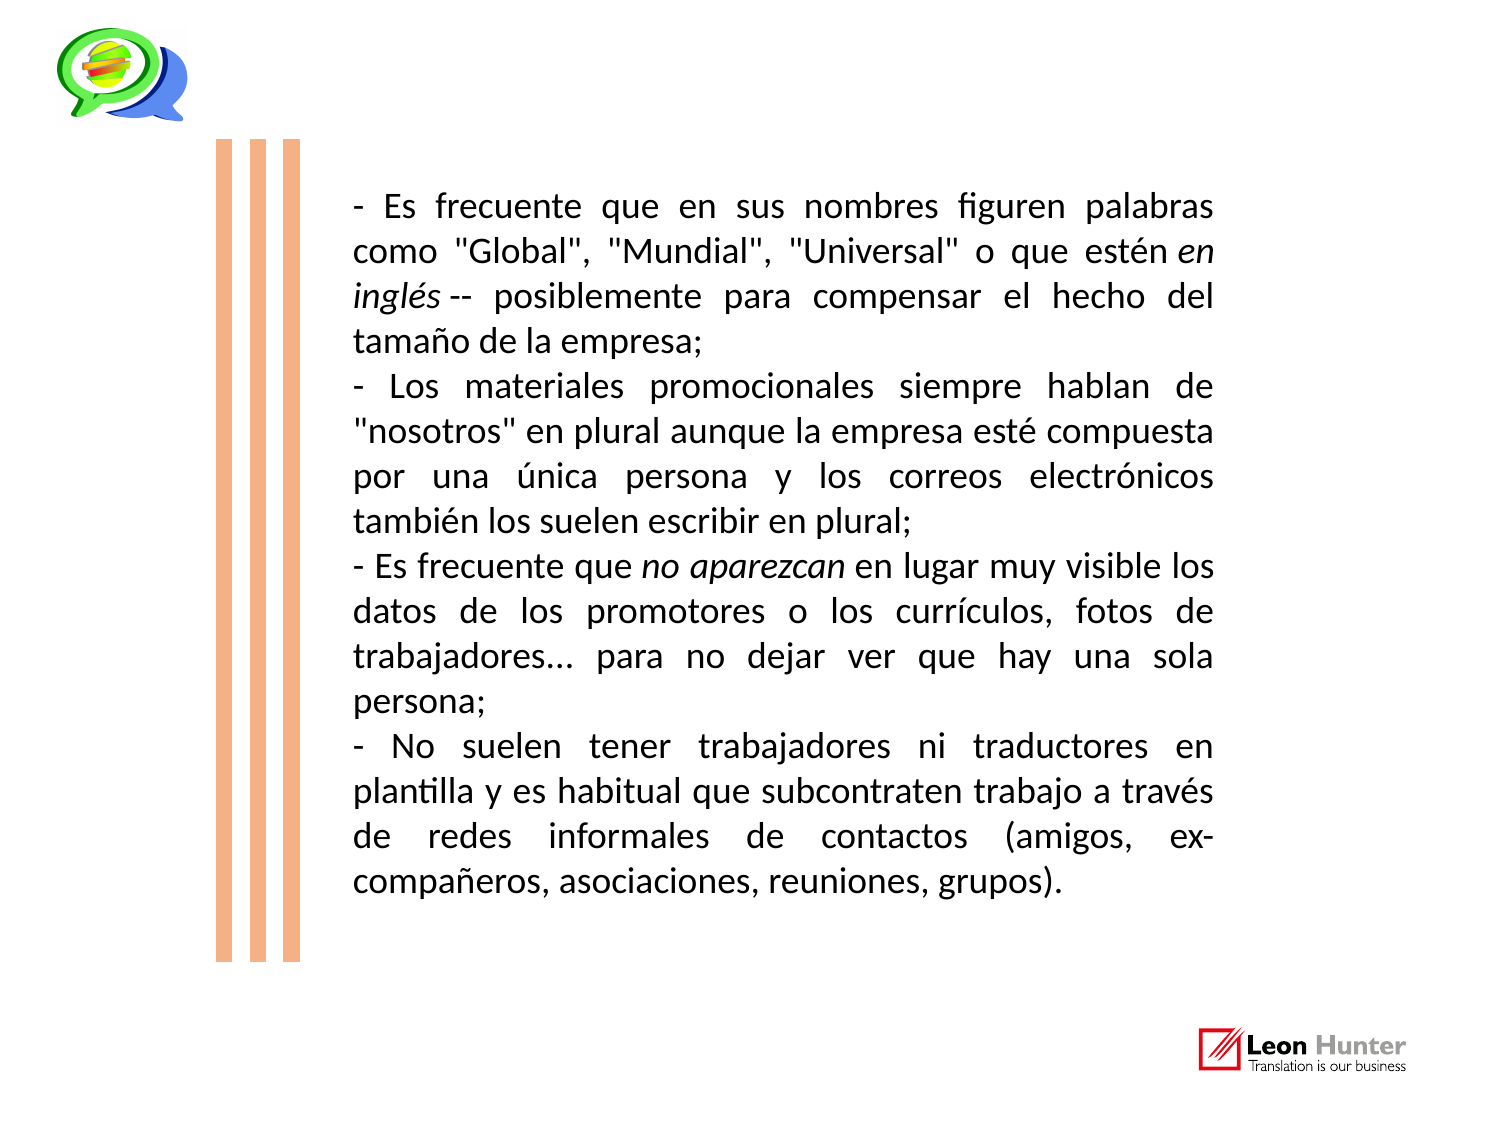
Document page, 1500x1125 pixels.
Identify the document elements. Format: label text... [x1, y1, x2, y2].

picture [57, 27, 188, 129]
picture [1198, 1027, 1407, 1072]
text_box - Es frecuente que en sus nombres figuren palabras como "Global", "Mundial", "Universal" o que estén en inglés -- posiblemente para compensar el hecho del tamaño de la empresa; - Los materiales promocionales siempre hablan de "nosotros" en plural aunque la empresa esté compuesta por una única persona y los correos electrónicos también los suelen escribir en plural; - Es frecuente que no aparezcan en lugar muy visible los datos de los promotores o los currículos, fotos de trabajadores... para no dejar ver que hay una sola persona; - No suelen tener trabajadores ni traductores en plantilla y es habitual que subcontraten trabajo a través de redes informales de contactos (amigos, ex-compañeros, asociaciones, reuniones, grupos). [338, 173, 1230, 954]
text_box [216, 139, 232, 962]
text_box [283, 139, 300, 962]
text_box [250, 139, 266, 962]
